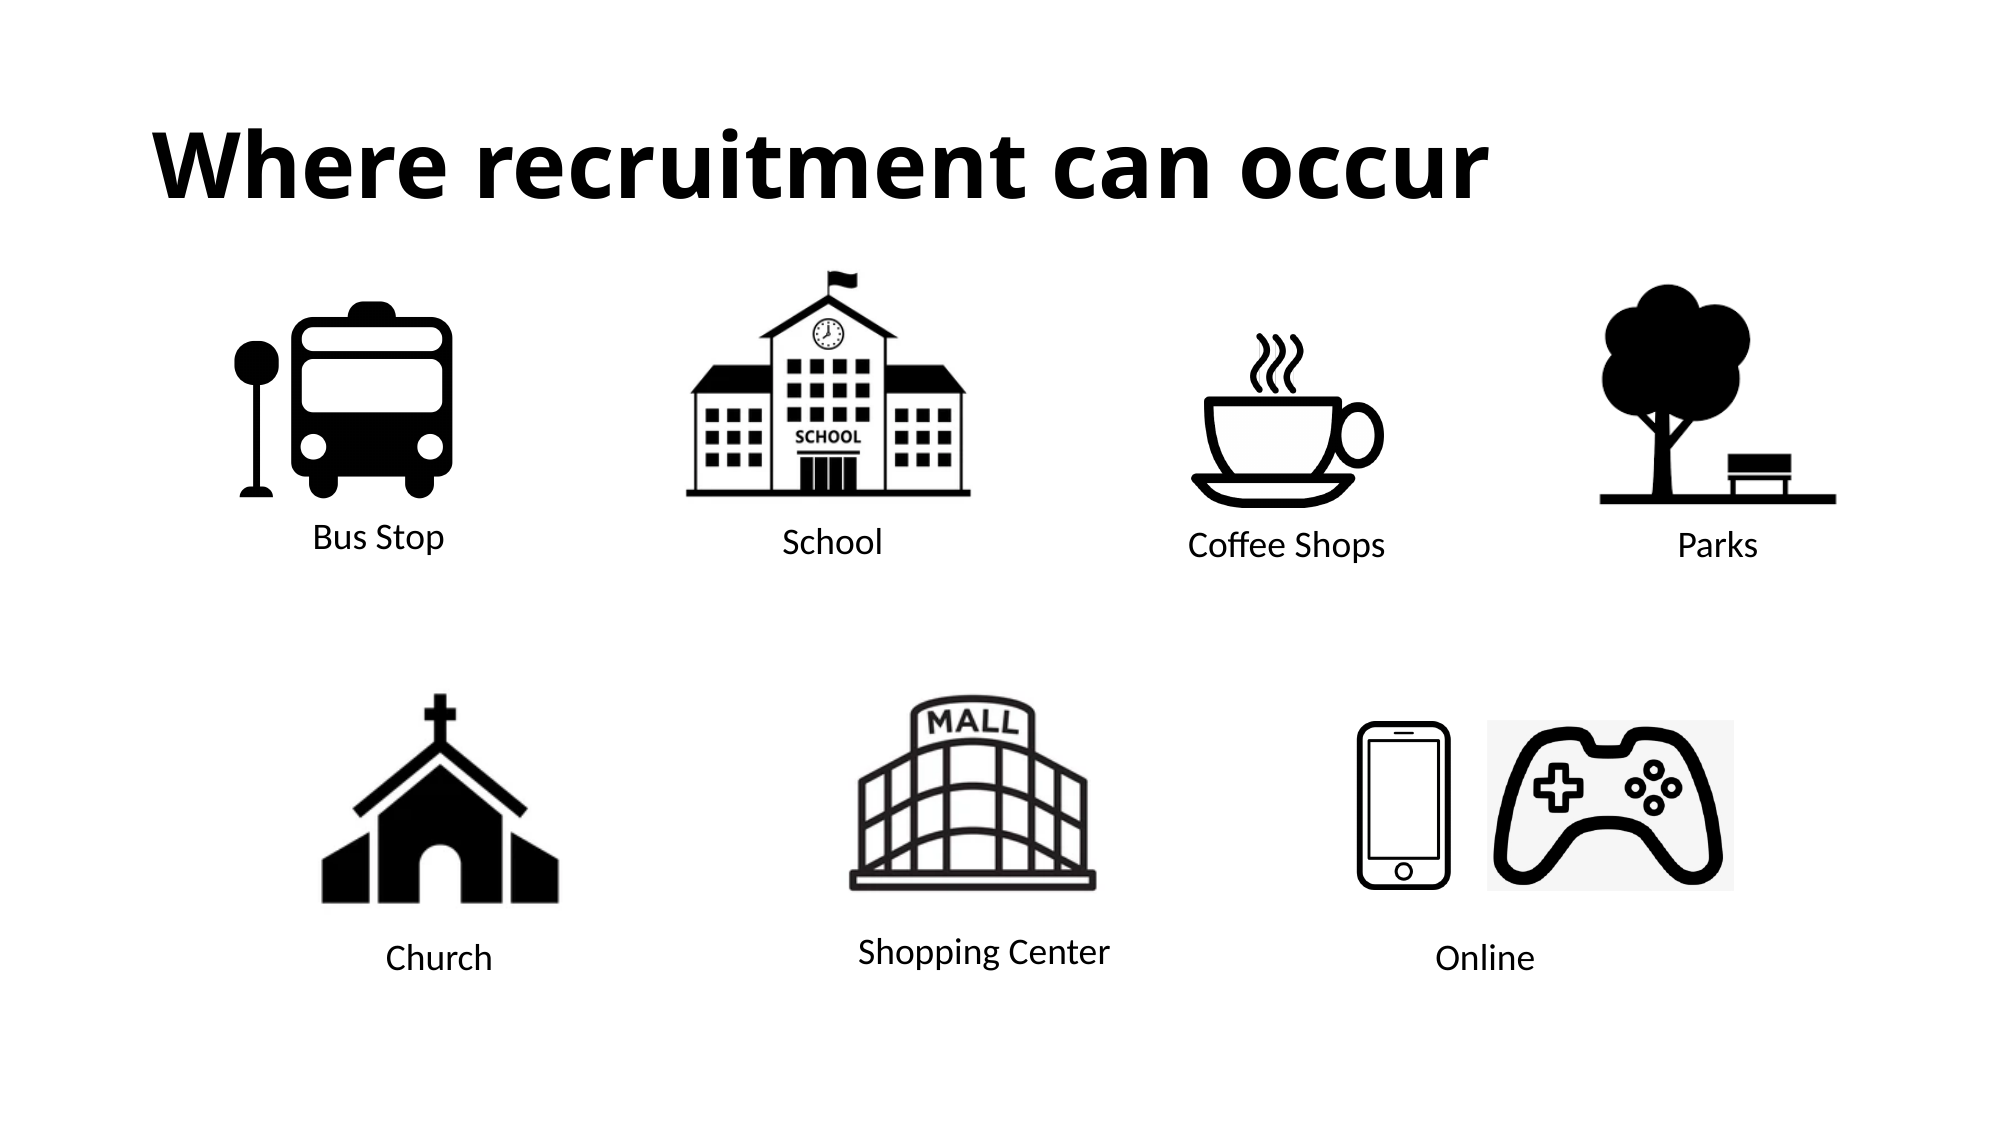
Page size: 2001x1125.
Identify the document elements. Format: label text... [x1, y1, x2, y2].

text_box School [767, 509, 899, 569]
text_box Parks [1662, 513, 1774, 573]
picture [1191, 333, 1384, 508]
title Where recruitment can occur [137, 59, 1863, 278]
text_box Online [1420, 925, 1555, 986]
text_box Coffee Shops [1173, 512, 1401, 573]
text_box Church [370, 925, 509, 986]
picture [841, 678, 1105, 900]
text_box Bus Stop [297, 518, 463, 565]
text_box Shopping Center [843, 919, 1126, 980]
picture [683, 266, 980, 508]
picture [316, 678, 564, 920]
picture [1595, 266, 1841, 513]
picture [214, 281, 472, 518]
picture [1319, 720, 1734, 891]
